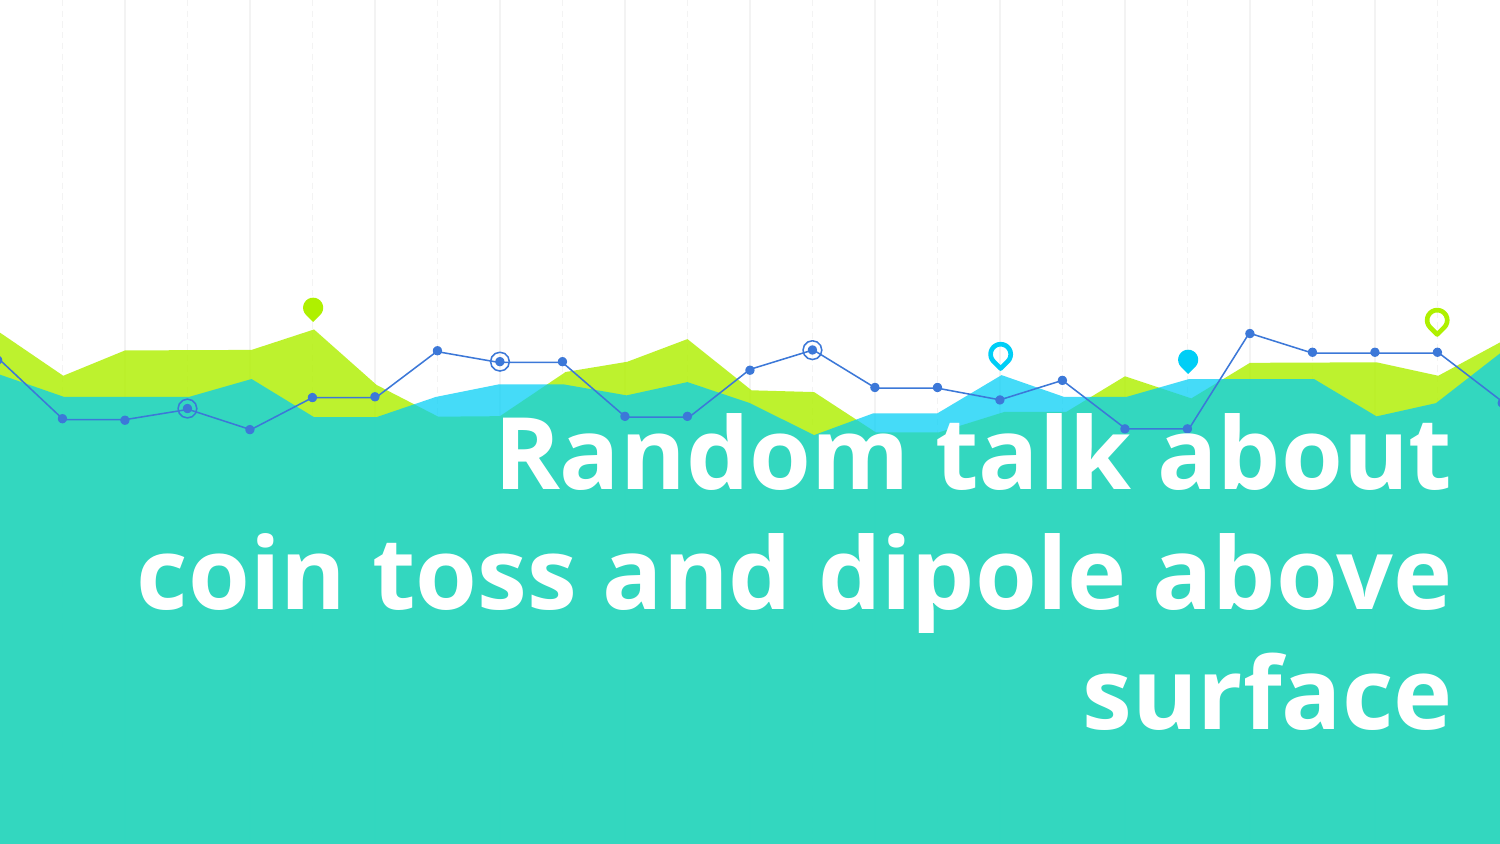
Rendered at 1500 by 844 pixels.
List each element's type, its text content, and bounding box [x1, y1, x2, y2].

title Random talk about coin toss and dipole above surface [0, 548, 1469, 712]
